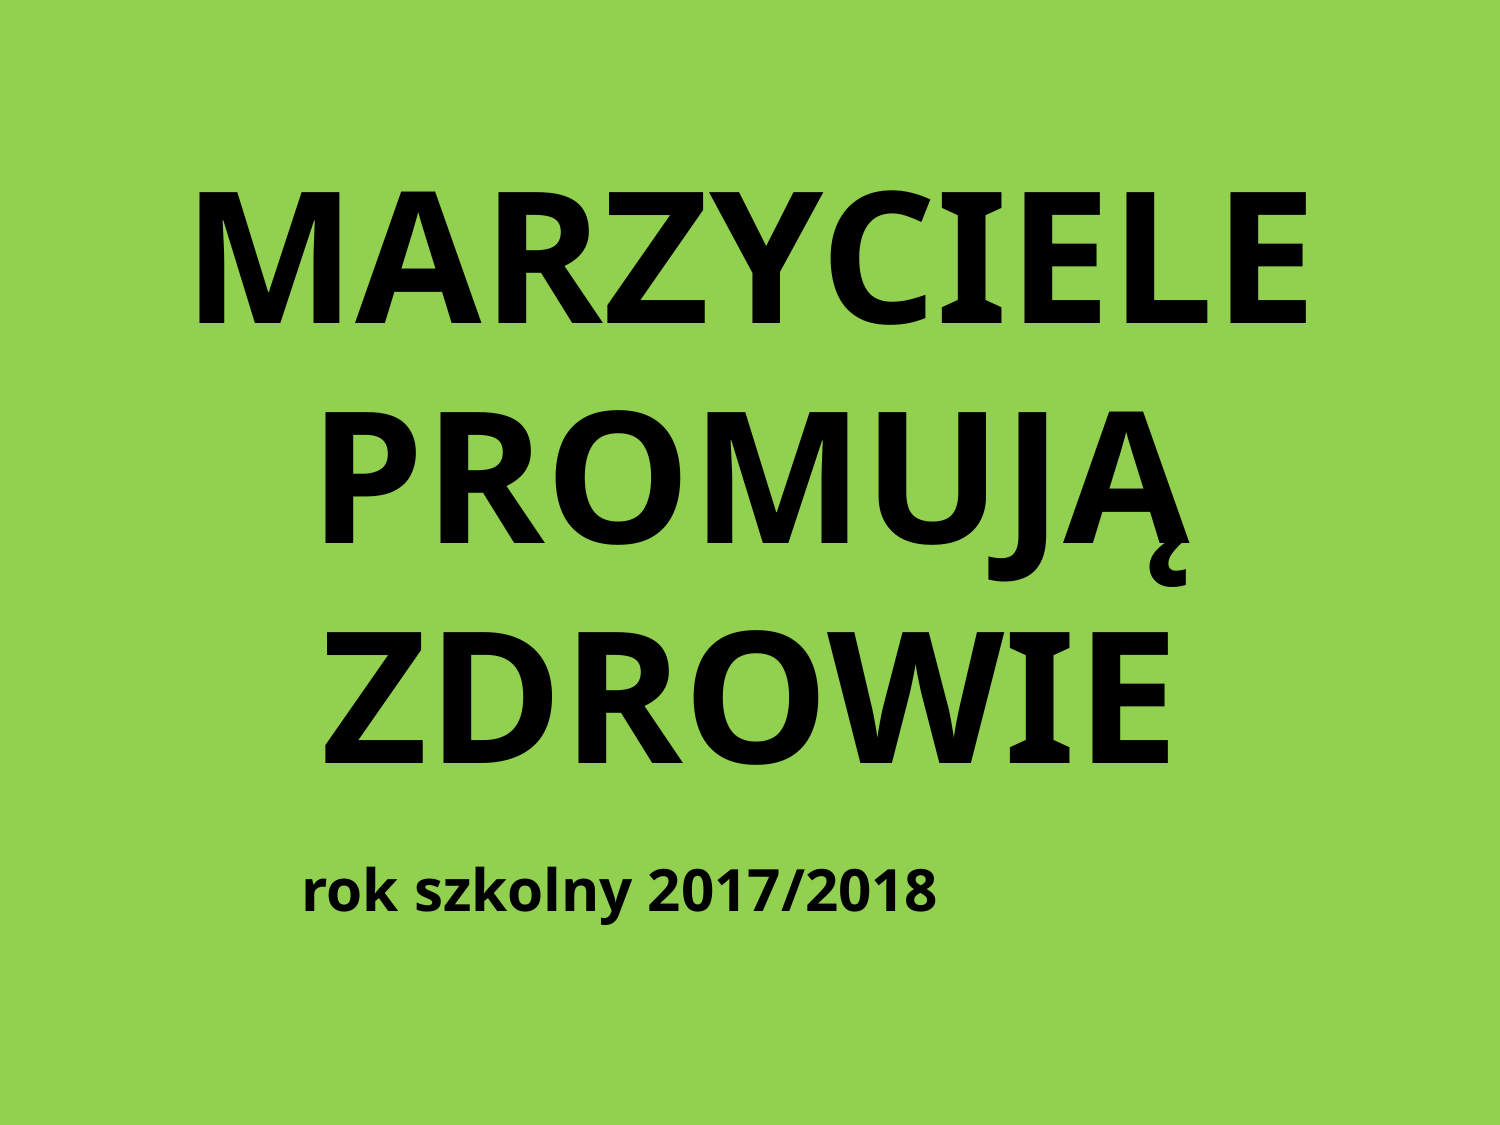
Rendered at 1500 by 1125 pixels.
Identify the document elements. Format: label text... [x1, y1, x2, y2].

subtitle rok szkolny 2017/2018 [0, 837, 1050, 1125]
title MARZYCIELE PROMUJĄ ZDROWIE [112, 349, 1388, 591]
